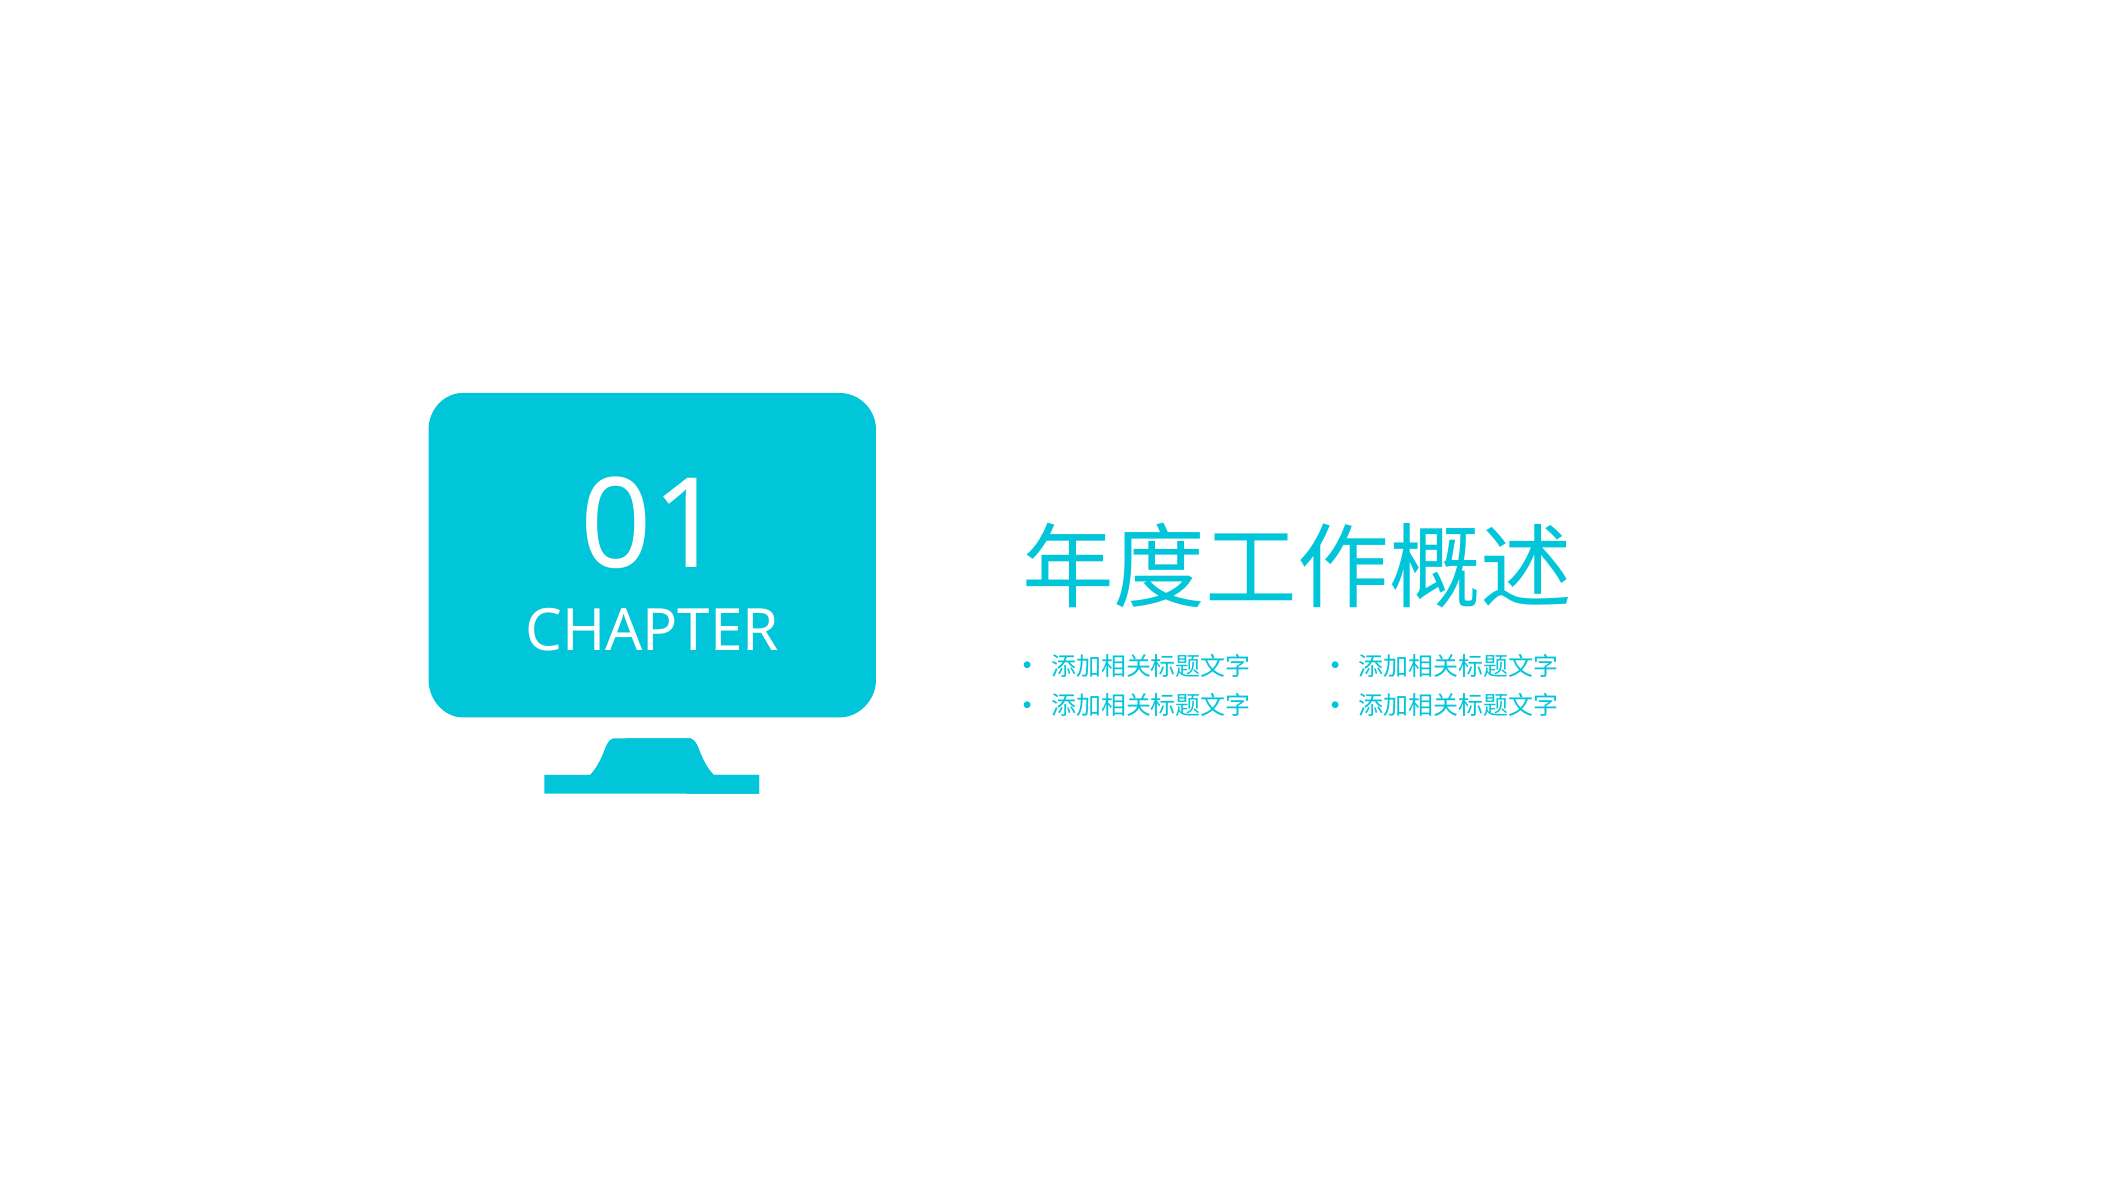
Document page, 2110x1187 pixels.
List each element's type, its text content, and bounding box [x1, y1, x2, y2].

text_box 添加相关标题文字 [1316, 642, 1574, 682]
text_box 年度工作概述 [1022, 508, 1576, 620]
text_box 添加相关标题文字 [1316, 682, 1574, 727]
text_box 添加相关标题文字 [1008, 682, 1266, 727]
text_box 添加相关标题文字 [1008, 642, 1266, 682]
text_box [428, 392, 876, 794]
